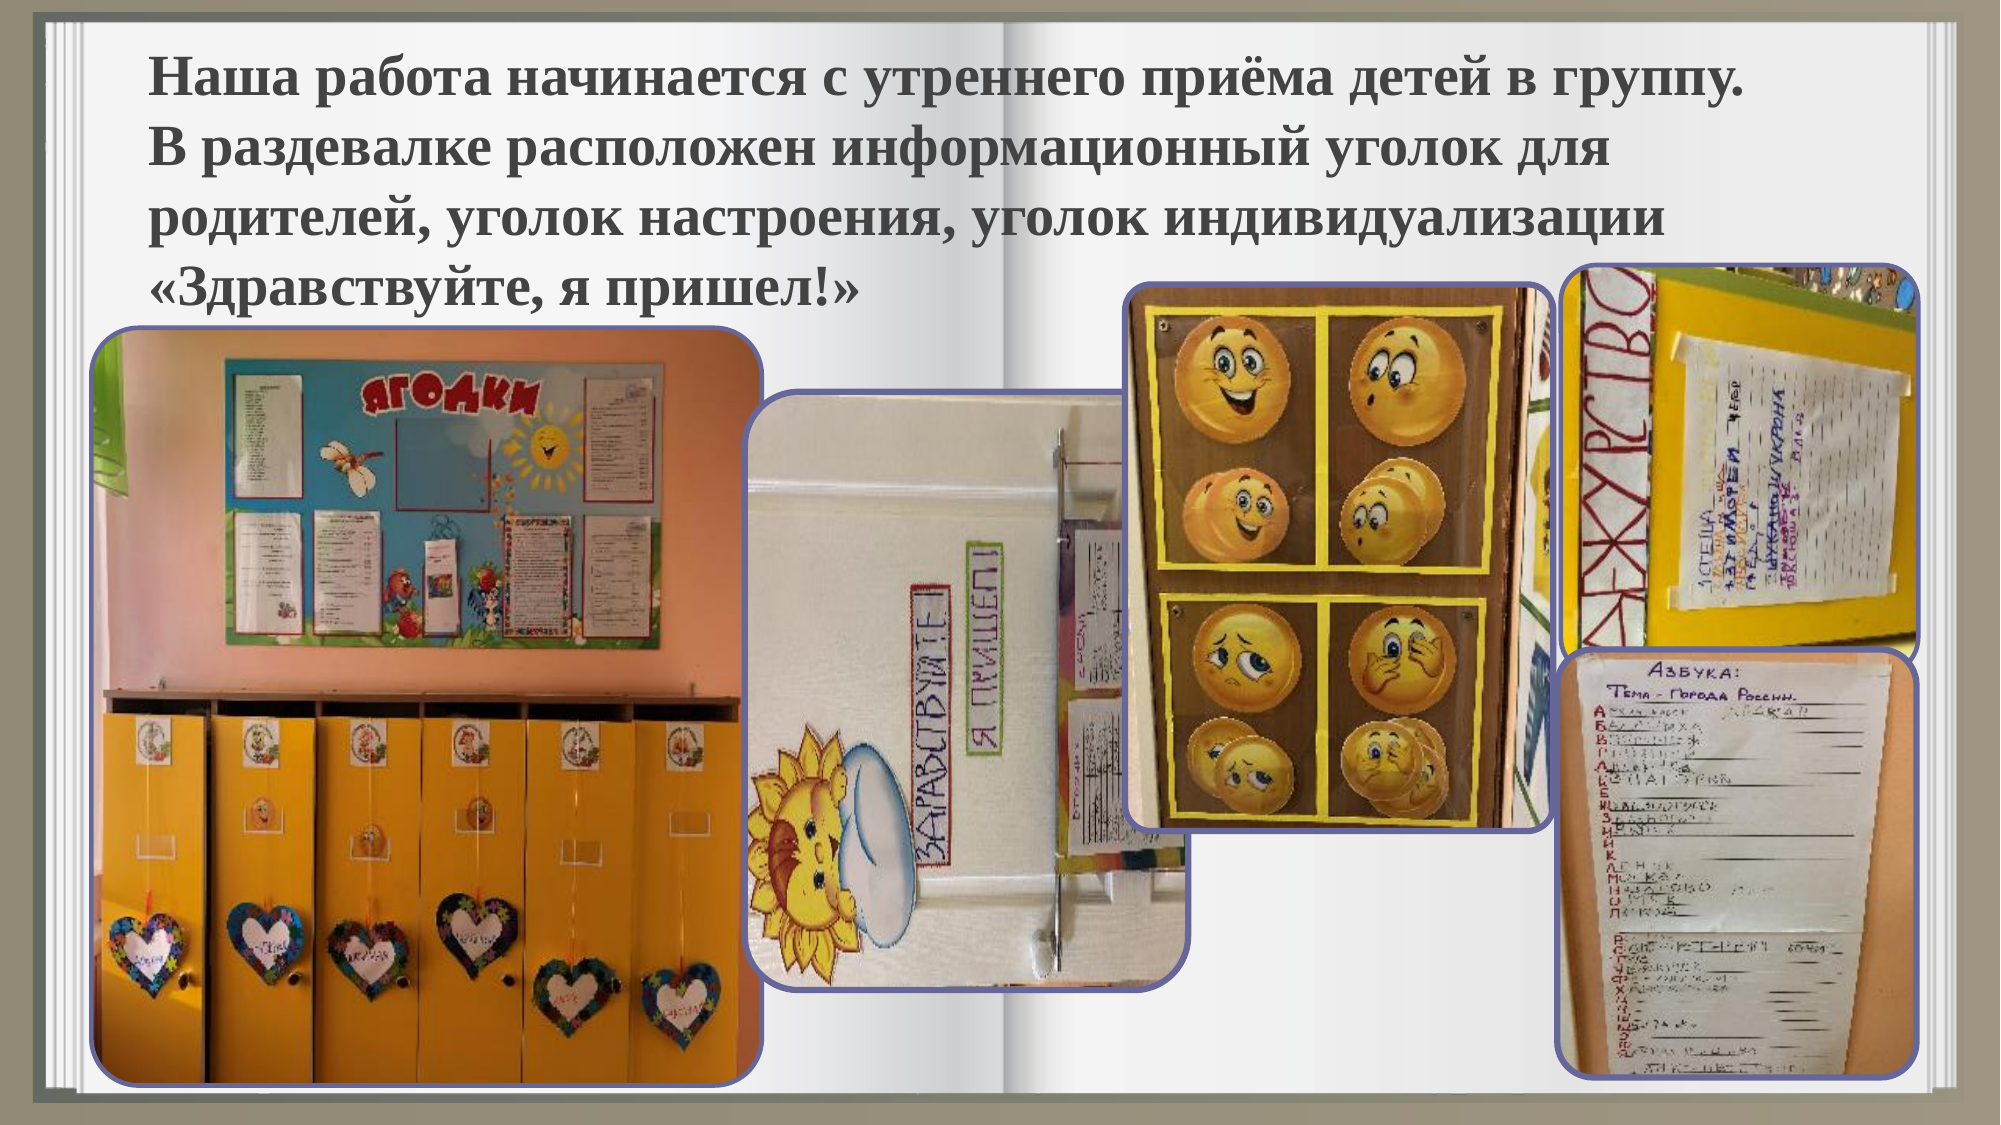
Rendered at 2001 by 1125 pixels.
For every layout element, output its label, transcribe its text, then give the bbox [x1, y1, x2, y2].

text_box Наша работа начинается с утреннего приёма детей в группу. В раздевалке расположен информационный уголок для родителей, уголок настроения, уголок индивидуализации «Здравствуйте, я пришел!» [133, 29, 1879, 325]
text_box [763, 979, 787, 991]
picture [32, 12, 1964, 1103]
text_box [1124, 283, 1555, 833]
text_box [743, 390, 1190, 992]
text_box [1556, 648, 1918, 1079]
text_box [90, 326, 763, 1087]
text_box [1559, 263, 1920, 662]
